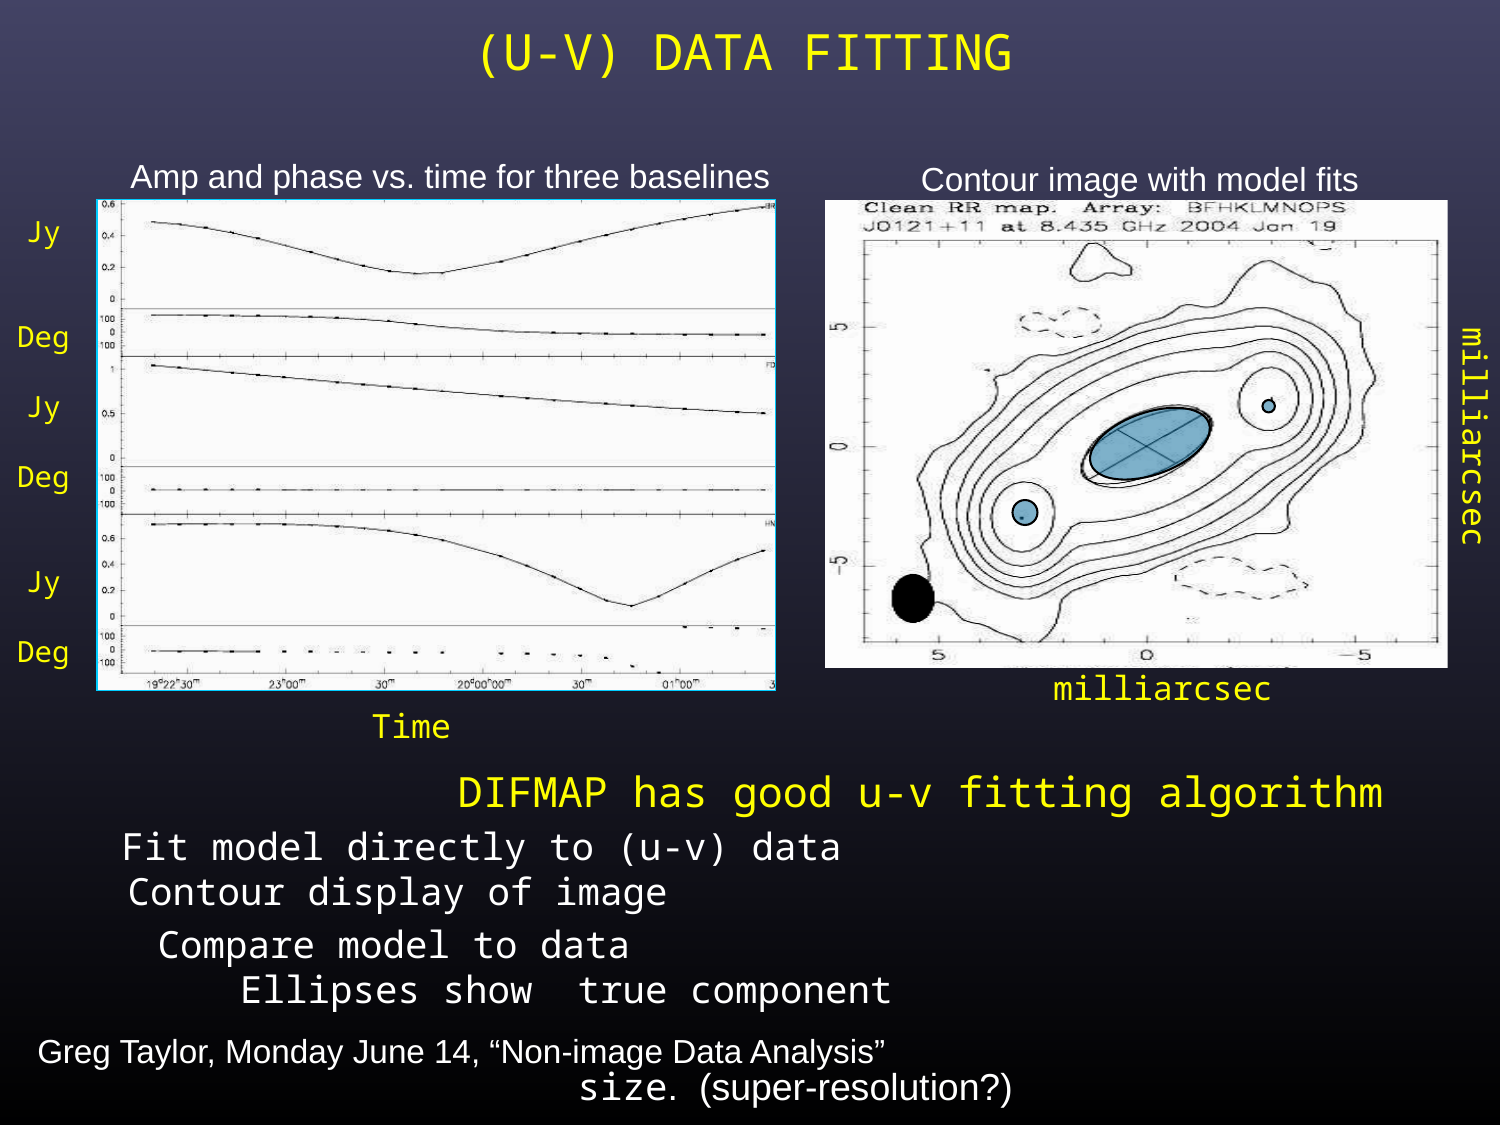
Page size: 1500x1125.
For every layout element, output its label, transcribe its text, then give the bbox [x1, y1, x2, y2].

text_box Contour image with model fits [906, 150, 1375, 198]
text_box milliarcsec [1452, 352, 1500, 523]
text_box Jy Deg Jy Deg Jy Deg [2, 206, 85, 676]
text_box milliarcsec [1038, 677, 1288, 715]
text_box Amp and phase vs. time for three baselines [115, 147, 787, 203]
list DIFMAP has good u-v fitting algorithm Fit model directly to (u-v) data Contour display of image Compare model to data Ellipses show true component size. (super-resolution?) [0, 758, 1500, 1001]
title (U-V) DATA FITTING [112, 0, 1376, 89]
text_box Greg Taylor, Monday June 14, “Non-image Data Analysis” [22, 1022, 902, 1078]
picture [99, 201, 774, 689]
picture [824, 199, 1448, 668]
text_box Time [356, 697, 467, 753]
